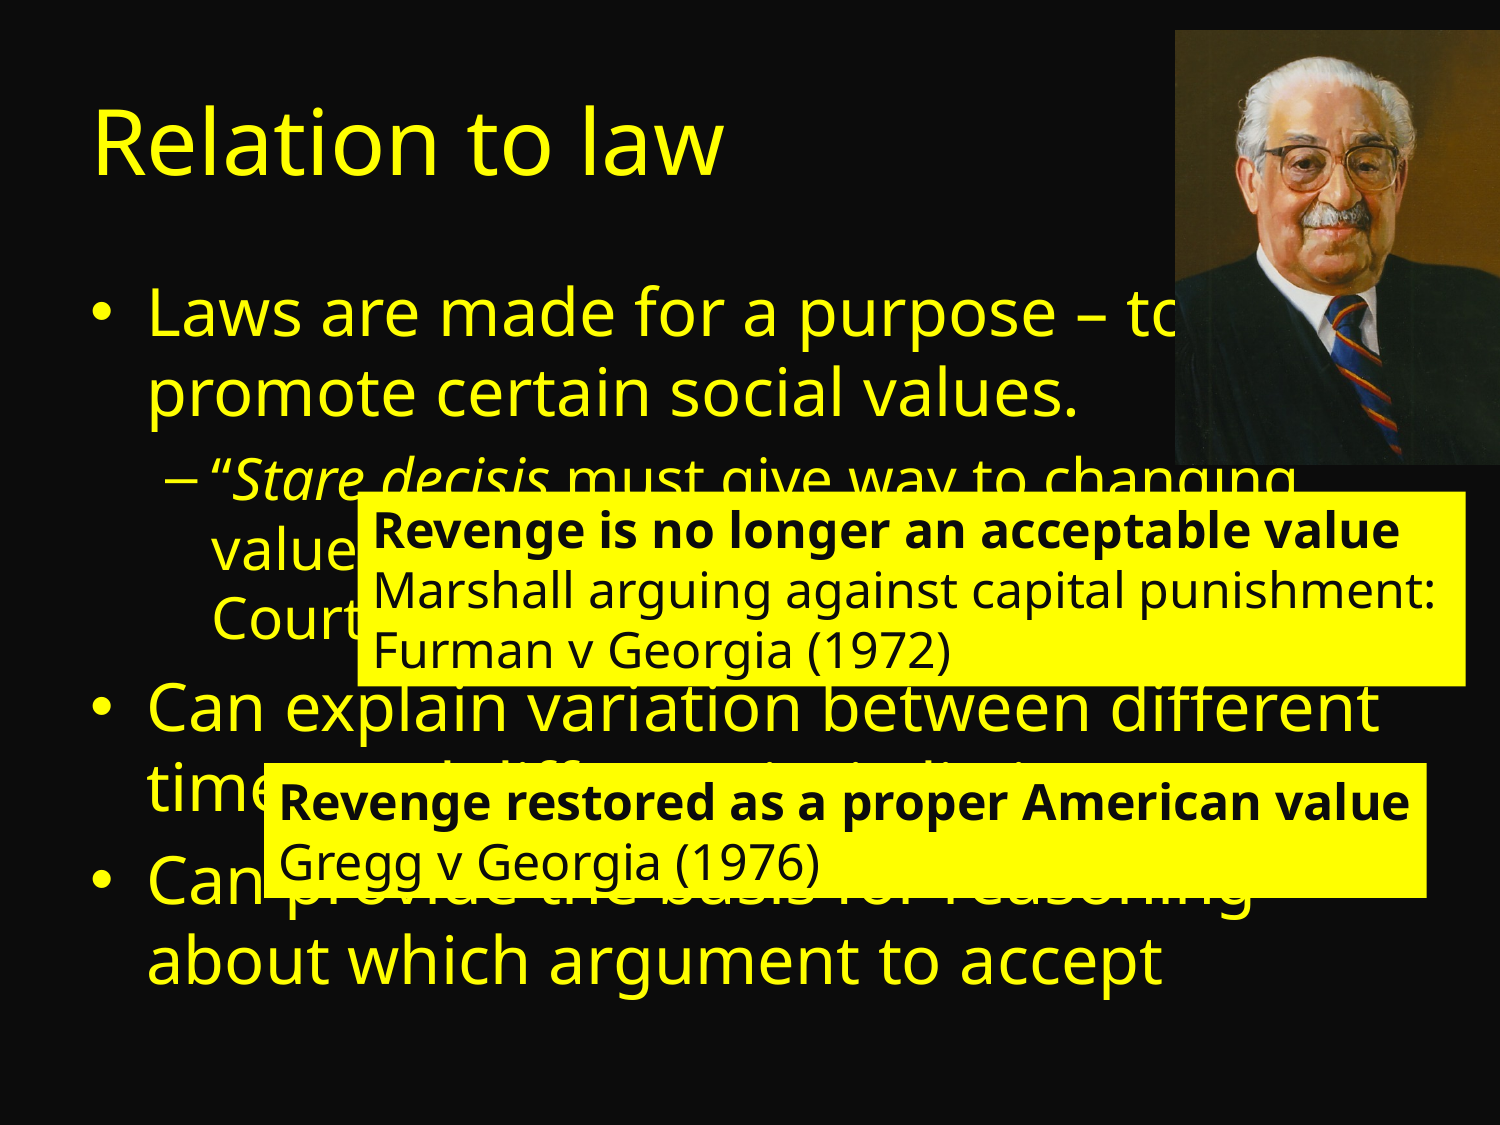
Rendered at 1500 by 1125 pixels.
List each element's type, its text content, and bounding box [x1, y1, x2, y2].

text_box Revenge restored as a proper American value Gregg v Georgia (1976) [264, 763, 1427, 898]
list Laws are made for a purpose – to promote certain social values. “Stare decisis must give way to changing values” – Thurgood Marshall (Supreme Court Justice) Can explain variation between different times and different jurisdictions Can provide the basis for reasoning about which argument to accept [75, 262, 1425, 1005]
picture [1174, 30, 1500, 466]
text_box Revenge is no longer an acceptable value Marshall arguing against capital punishment: Furman v Georgia (1972) [357, 491, 1466, 687]
title Relation to law [75, 45, 1169, 233]
